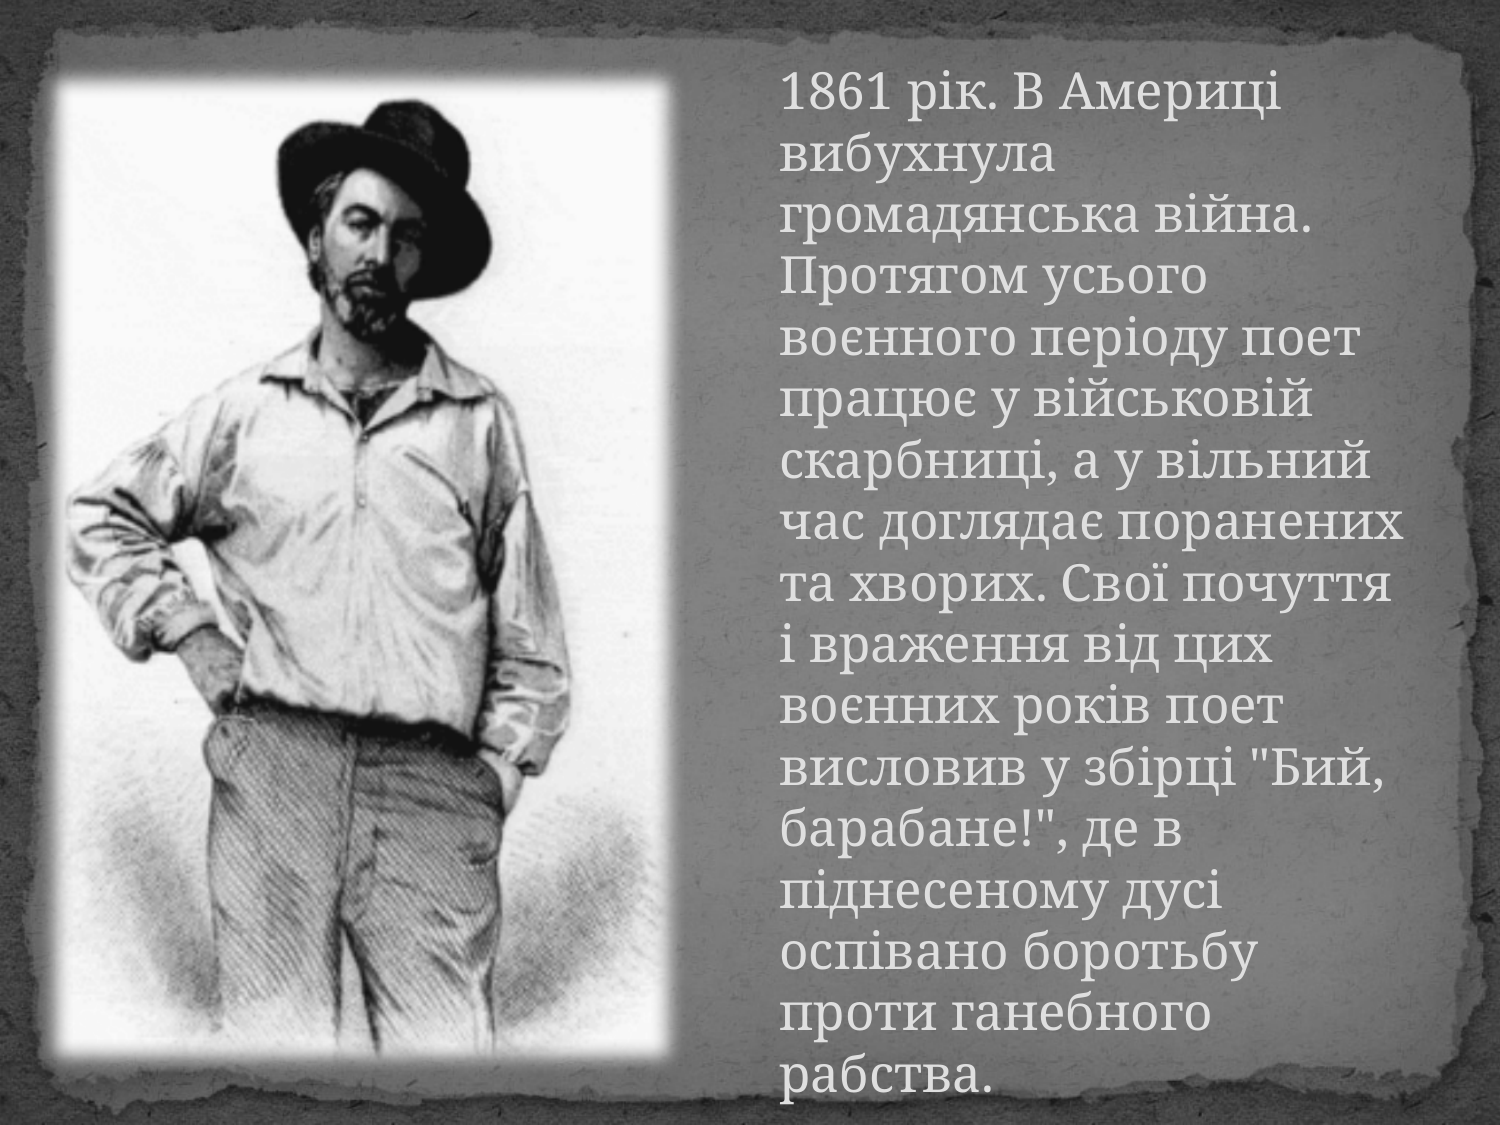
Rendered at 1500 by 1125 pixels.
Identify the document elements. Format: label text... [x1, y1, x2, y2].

list 1861 рік. В Америці вибухнула громадянська війна. Протягом усього воєнного періоду поет працює у військовій скарбниці, а у вільний час доглядає поранених та хворих. Свої почуття і враження від цих воєнних років поет висловив у збірці "Бий, барабане!", де в піднесеному дусі оспівано боротьбу проти ганебного рабства. [762, 50, 1425, 1125]
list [40, 65, 686, 1073]
